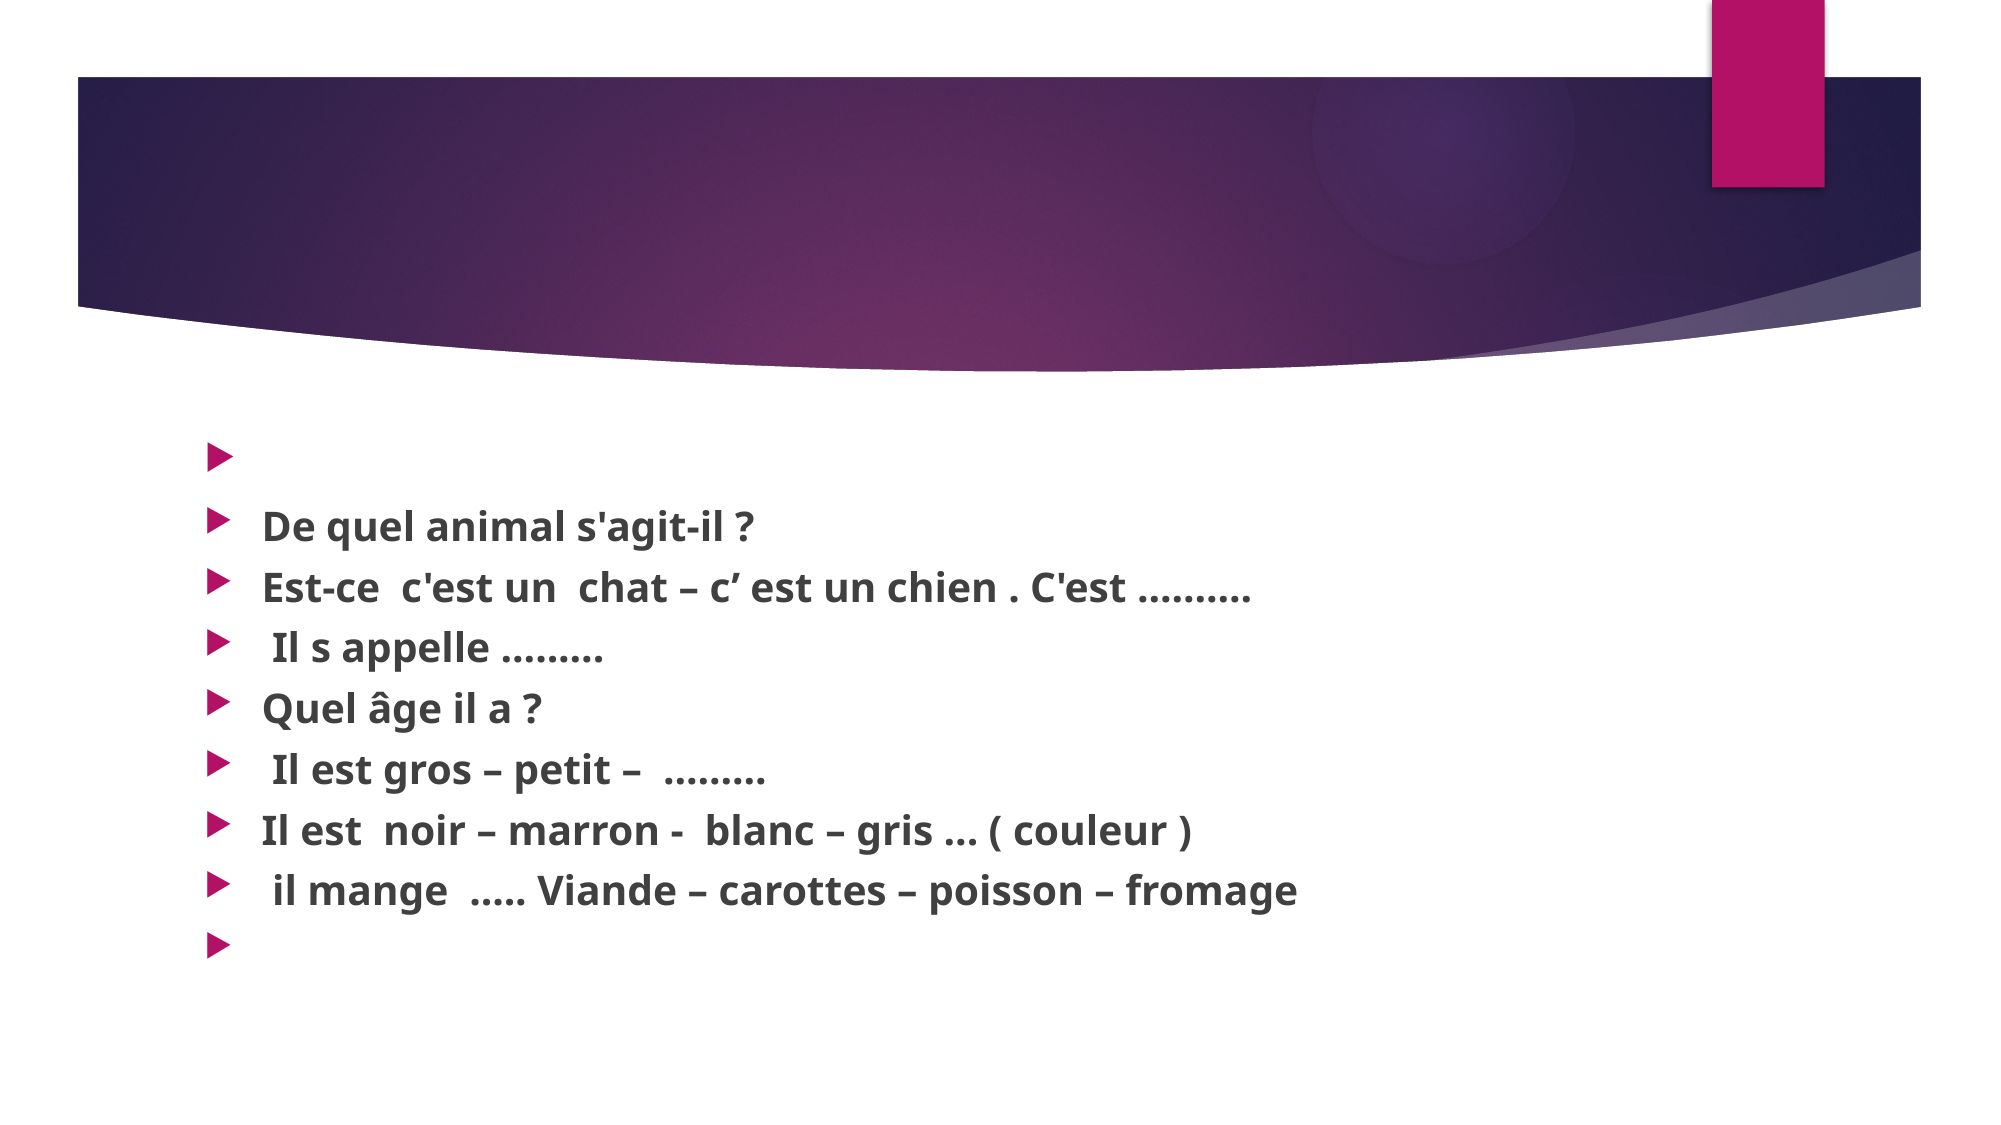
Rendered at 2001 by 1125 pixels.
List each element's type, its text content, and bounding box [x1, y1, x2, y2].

list De quel animal s'agit-il ? Est-ce c'est un chat – c’ est un chien . C'est .......... Il s appelle ......... Quel âge il a ? Il est gros – petit – ......... Il est noir – marron - blanc – gris ... ( couleur ) il mange ..... Viande – carottes – poisson – fromage [189, 427, 1638, 988]
